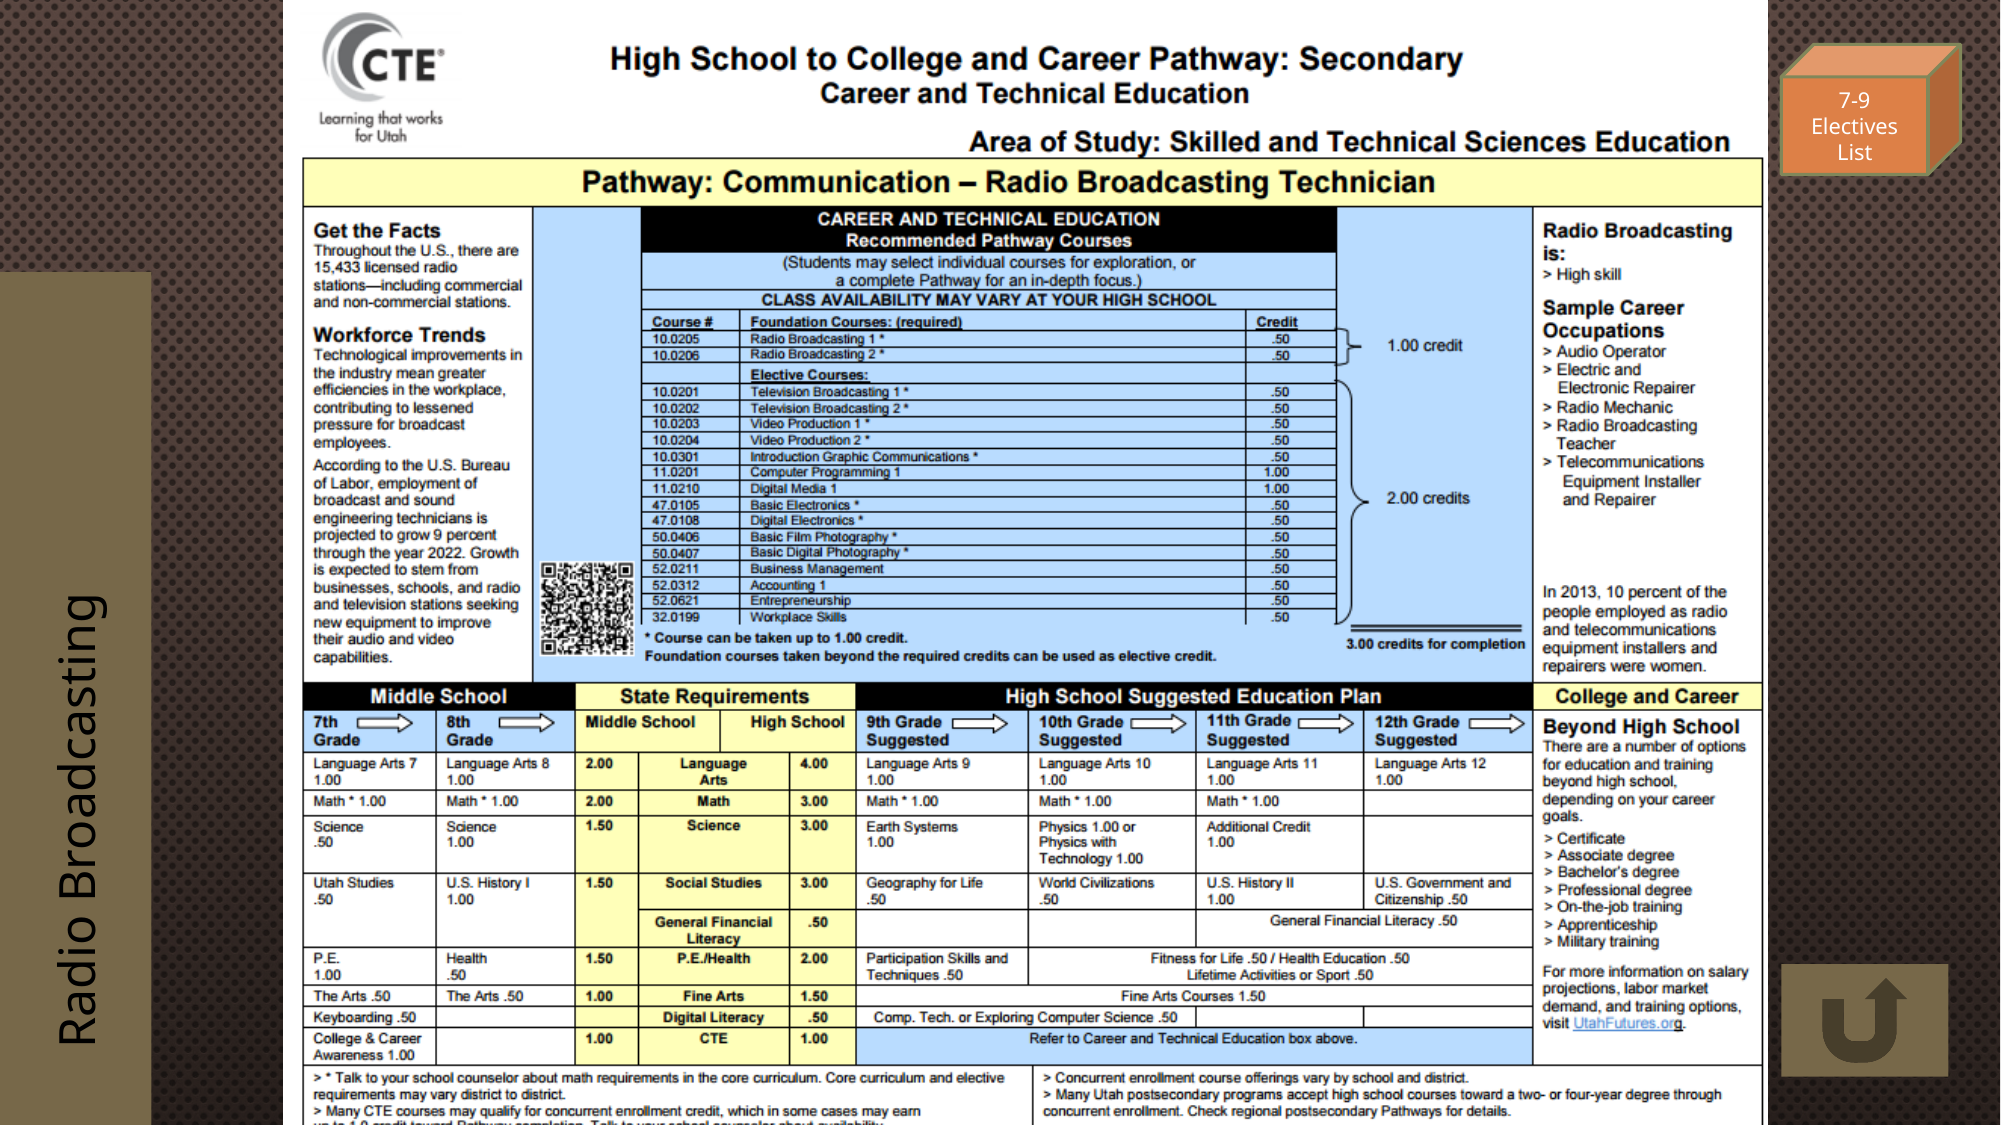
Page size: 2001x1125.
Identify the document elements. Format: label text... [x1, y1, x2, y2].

text_box [0, 270, 153, 1125]
text_box Radio Broadcasting [37, 333, 113, 1064]
picture [283, 0, 1769, 1125]
text_box 7-9 Electives List [1779, 42, 1963, 177]
text_box [1780, 963, 1950, 1078]
